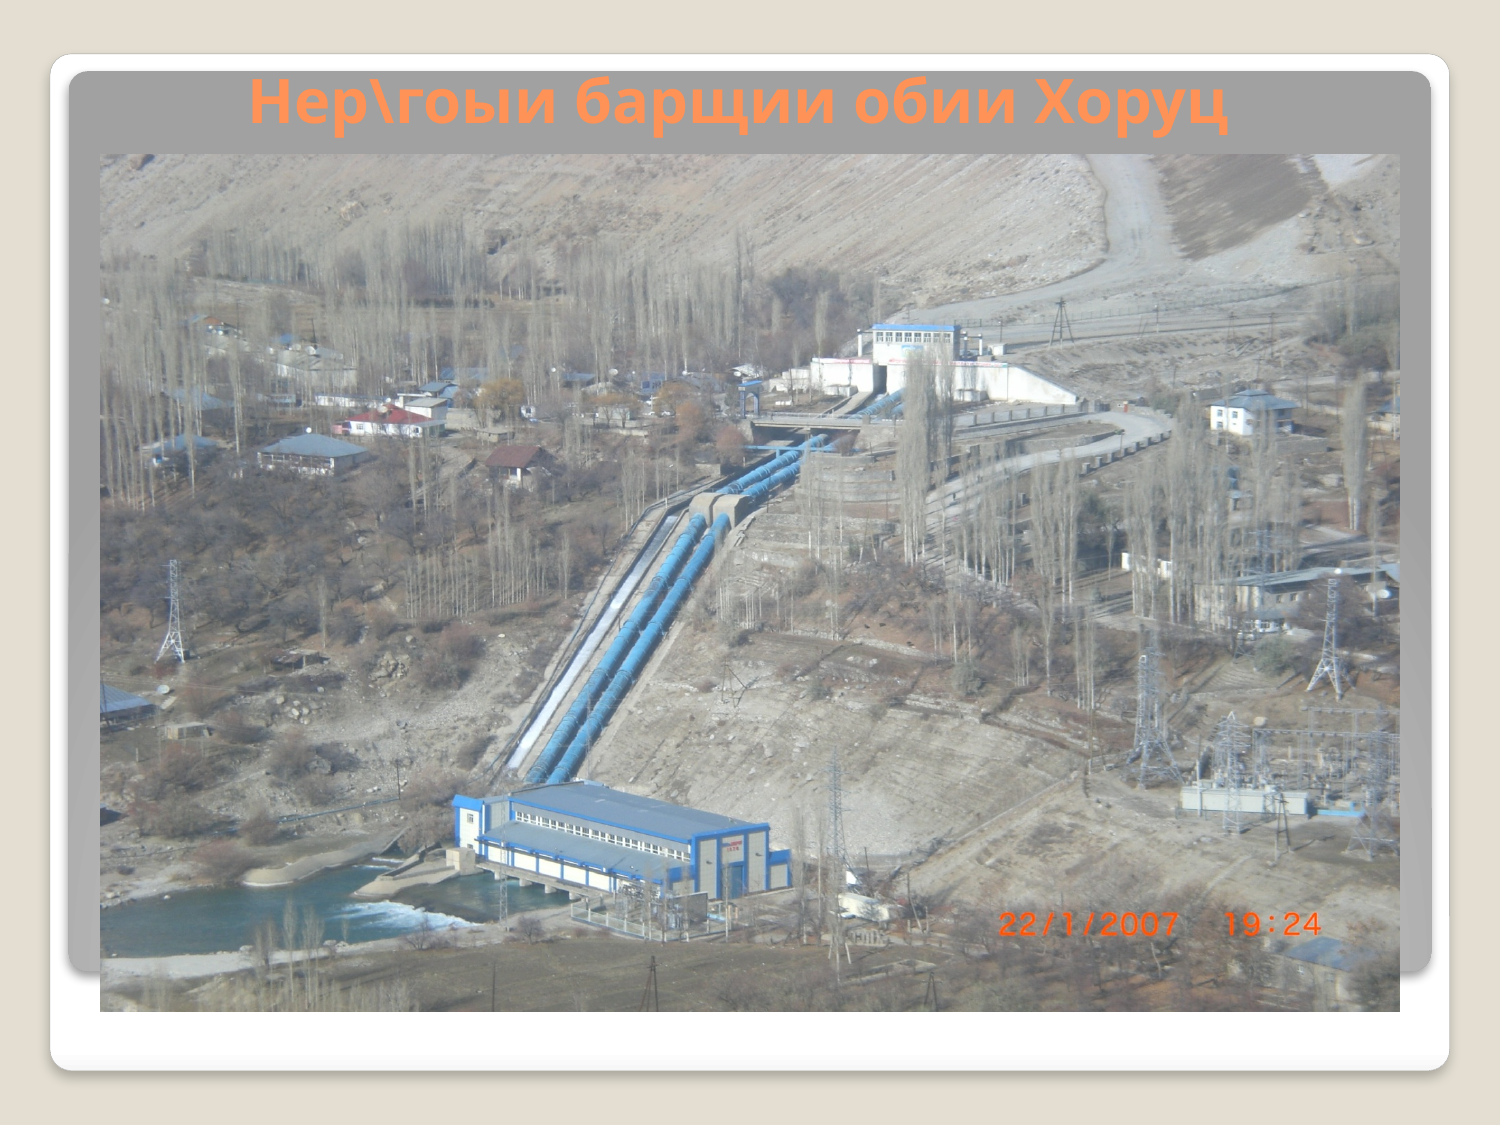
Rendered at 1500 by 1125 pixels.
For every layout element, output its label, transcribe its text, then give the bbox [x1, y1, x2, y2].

title Нер\гоыи барщии обии Хоруц [67, 54, 1410, 144]
picture [100, 153, 1401, 1012]
